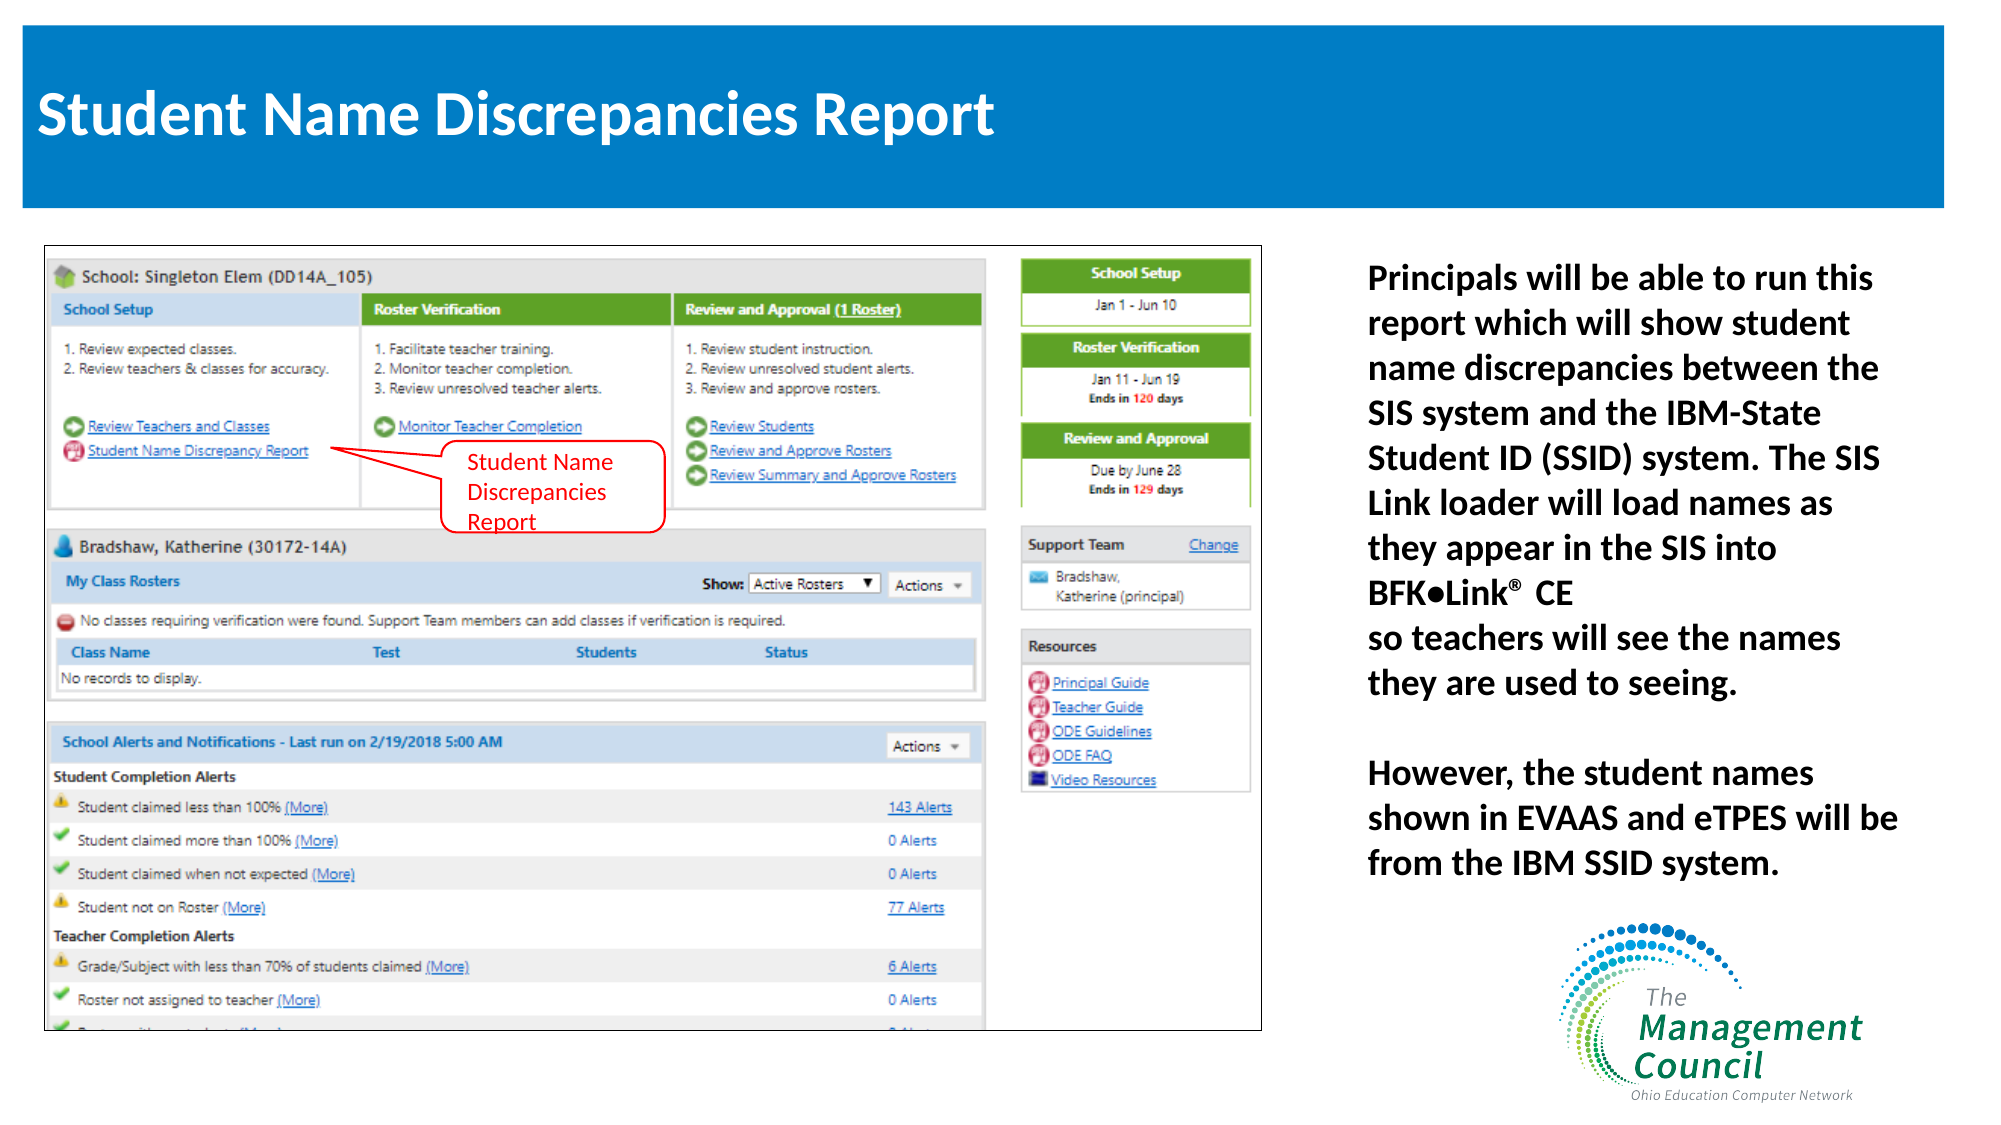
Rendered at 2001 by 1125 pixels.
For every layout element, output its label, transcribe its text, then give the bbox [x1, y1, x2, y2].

picture [1559, 923, 1863, 1103]
title Student Name Discrepancies Report [22, 25, 1945, 209]
text_box Principals will be able to run this report which will show student name discrepancies between the SIS system and the IBM-State Student ID (SSID) system. The SIS Link loader will load names as they appear in the SIS into BFK•Link® CE so teachers will see the names they are used to seeing. However, the student names shown in EVAAS and eTPES will be from the IBM SSID system. [1353, 245, 1916, 918]
picture [44, 245, 1262, 1031]
